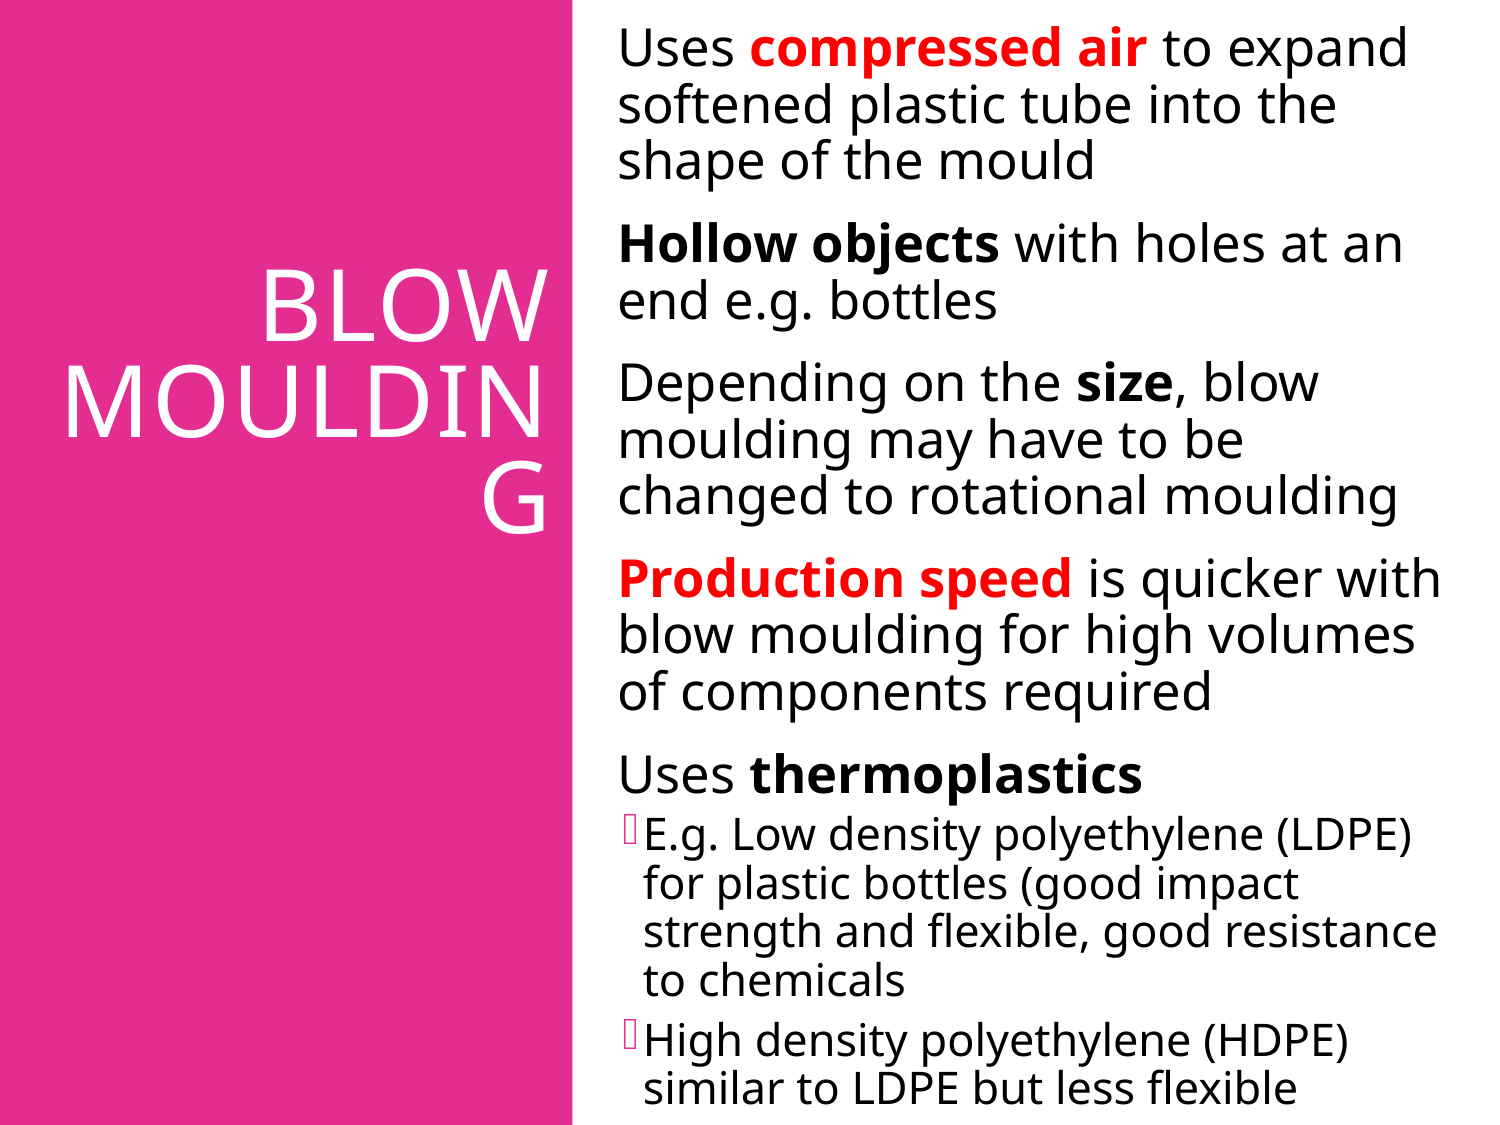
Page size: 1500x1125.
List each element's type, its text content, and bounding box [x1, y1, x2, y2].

text_box [574, 0, 1500, 1125]
text_box [0, 0, 574, 1125]
title Blow moulding [0, 0, 567, 840]
list Uses compressed air to expand softened plastic tube into the shape of the mould Hollow objects with holes at an end e.g. bottles Depending on the size, blow moulding may have to be changed to rotational moulding Production speed is quicker with blow moulding for high volumes of components required Uses thermoplastics E.g. Low density polyethylene (LDPE) for plastic bottles (good impact strength and flexible, good resistance to chemicals High density polyethylene (HDPE) similar to LDPE but less flexible [596, 14, 1471, 1125]
